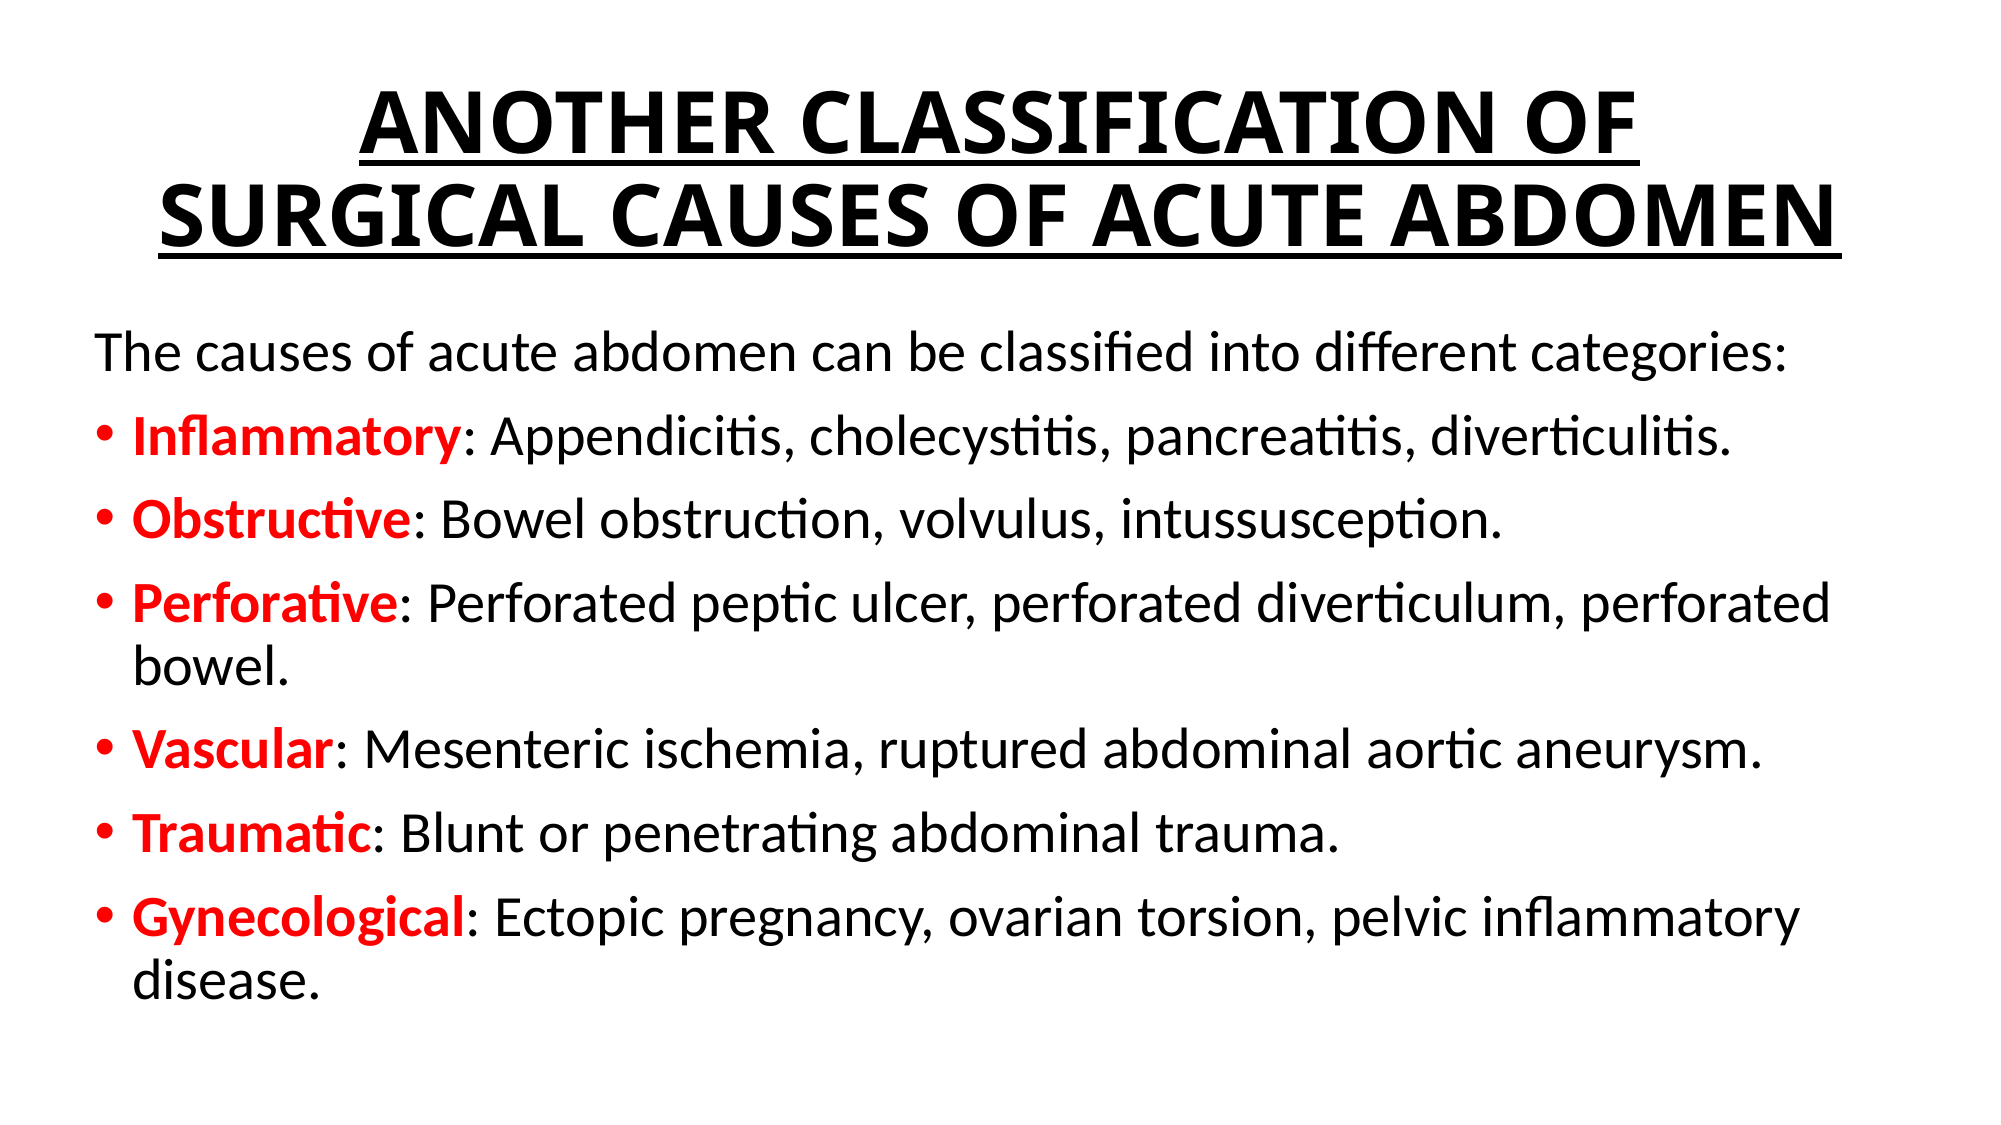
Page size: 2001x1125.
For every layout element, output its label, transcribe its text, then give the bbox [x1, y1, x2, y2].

title ANOTHER CLASSIFICATION OF SURGICAL CAUSES OF ACUTE ABDOMEN [137, 57, 1863, 287]
list The causes of acute abdomen can be classified into different categories: Inflammatory: Appendicitis, cholecystitis, pancreatitis, diverticulitis. Obstructive: Bowel obstruction, volvulus, intussusception. Perforative: Perforated peptic ulcer, perforated diverticulum, perforated bowel. Vascular: Mesenteric ischemia, ruptured abdominal aortic aneurysm. Traumatic: Blunt or penetrating abdominal trauma. Gynecological: Ectopic pregnancy, ovarian torsion, pelvic inflammatory disease. [79, 313, 1921, 1100]
